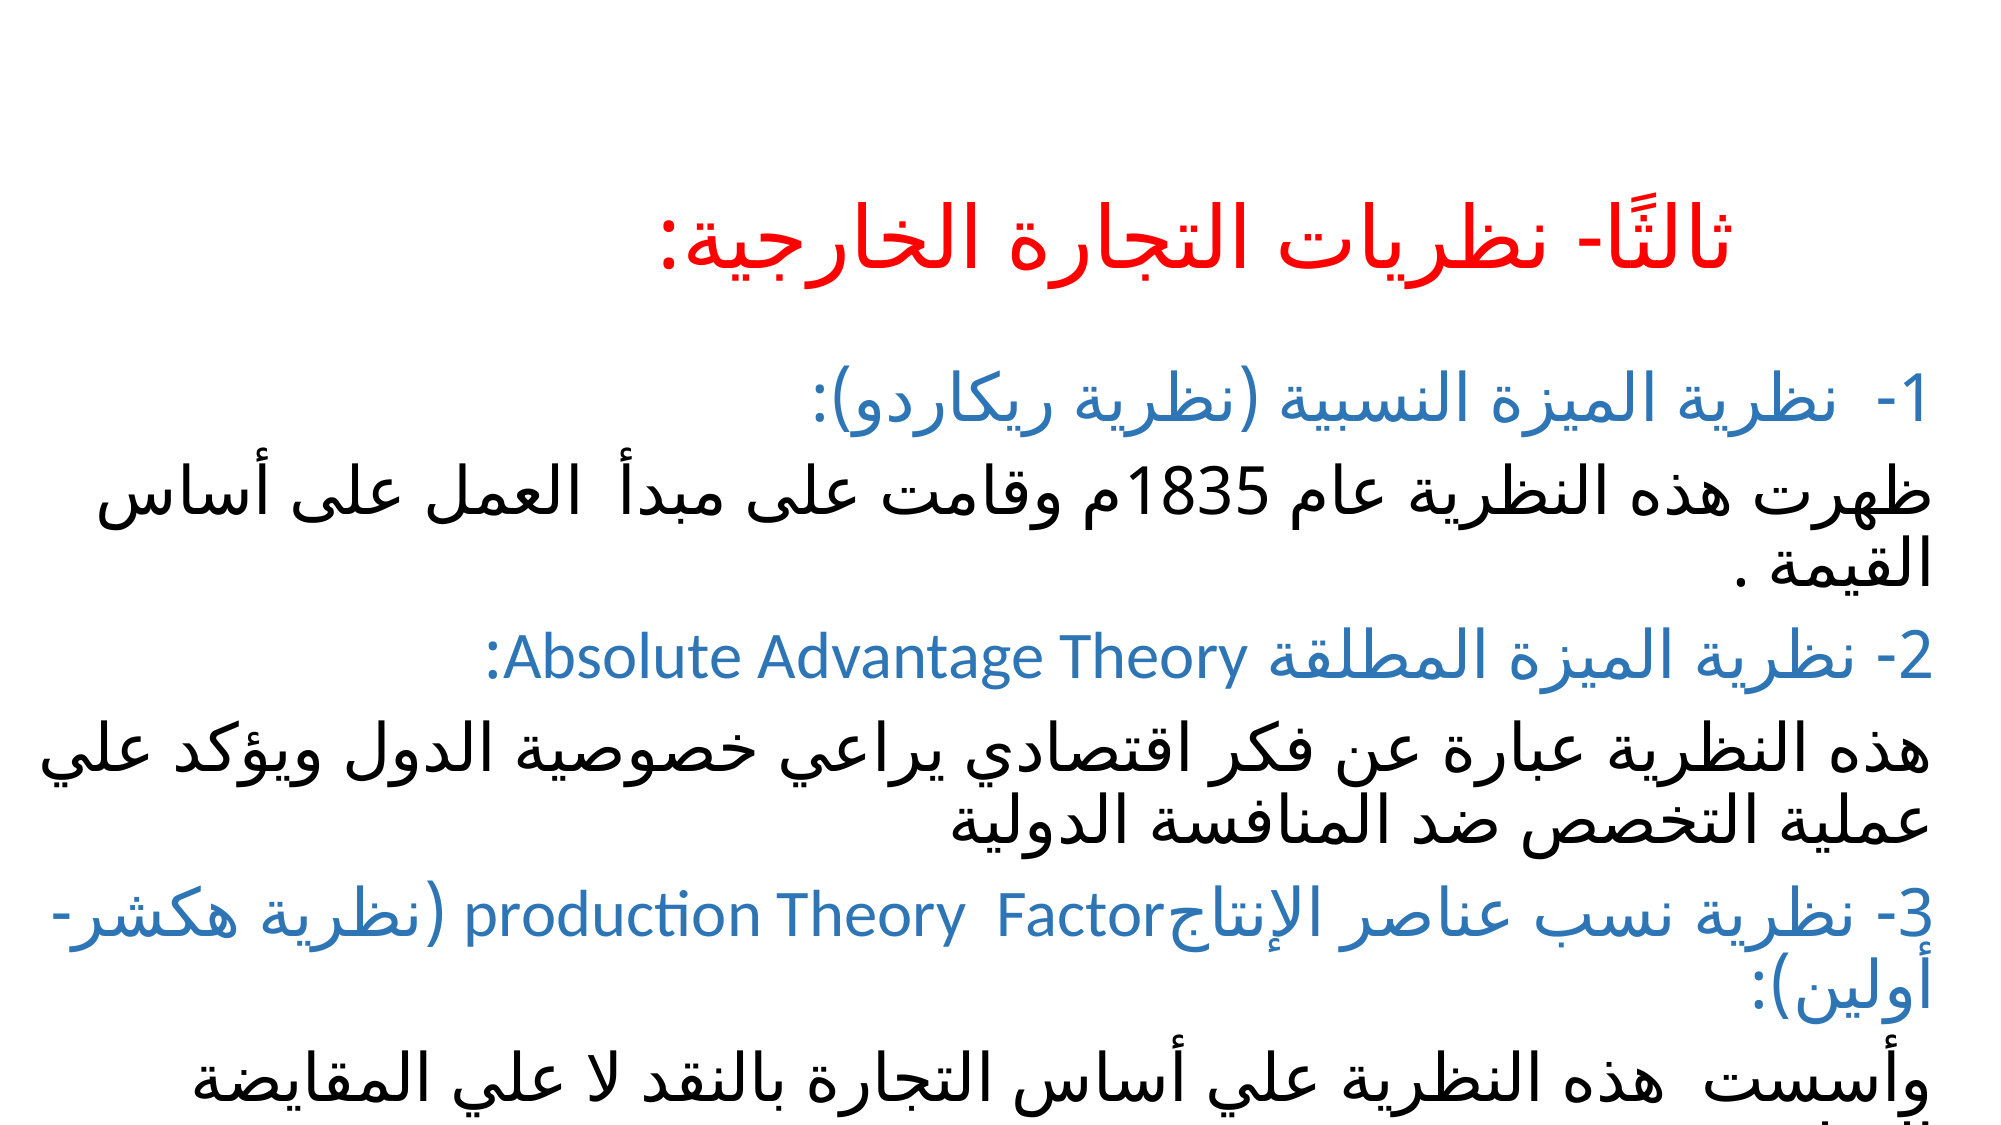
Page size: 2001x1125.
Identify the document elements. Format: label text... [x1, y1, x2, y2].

list 1- نظرية الميزة النسبية (نظرية ريكاردو): ظهرت هذه النظرية عام 1835م وقامت على مبدأ العمل على أساس القيمة . 2- نظرية الميزة المطلقة Absolute Advantage Theory: هذه النظرية عبارة عن فكر اقتصادي يراعي خصوصية الدول ويؤكد علي عملية التخصص ضد المنافسة الدولية 3- نظرية نسب عناصر الإنتاجproduction Theory Factor (نظرية هكشر- أولين): وأسست هذه النظرية علي أساس التجارة بالنقد لا علي المقايضة السلعية. [21, 356, 1950, 1057]
title ثالثًا- نظريات التجارة الخارجية: [565, 149, 1750, 332]
